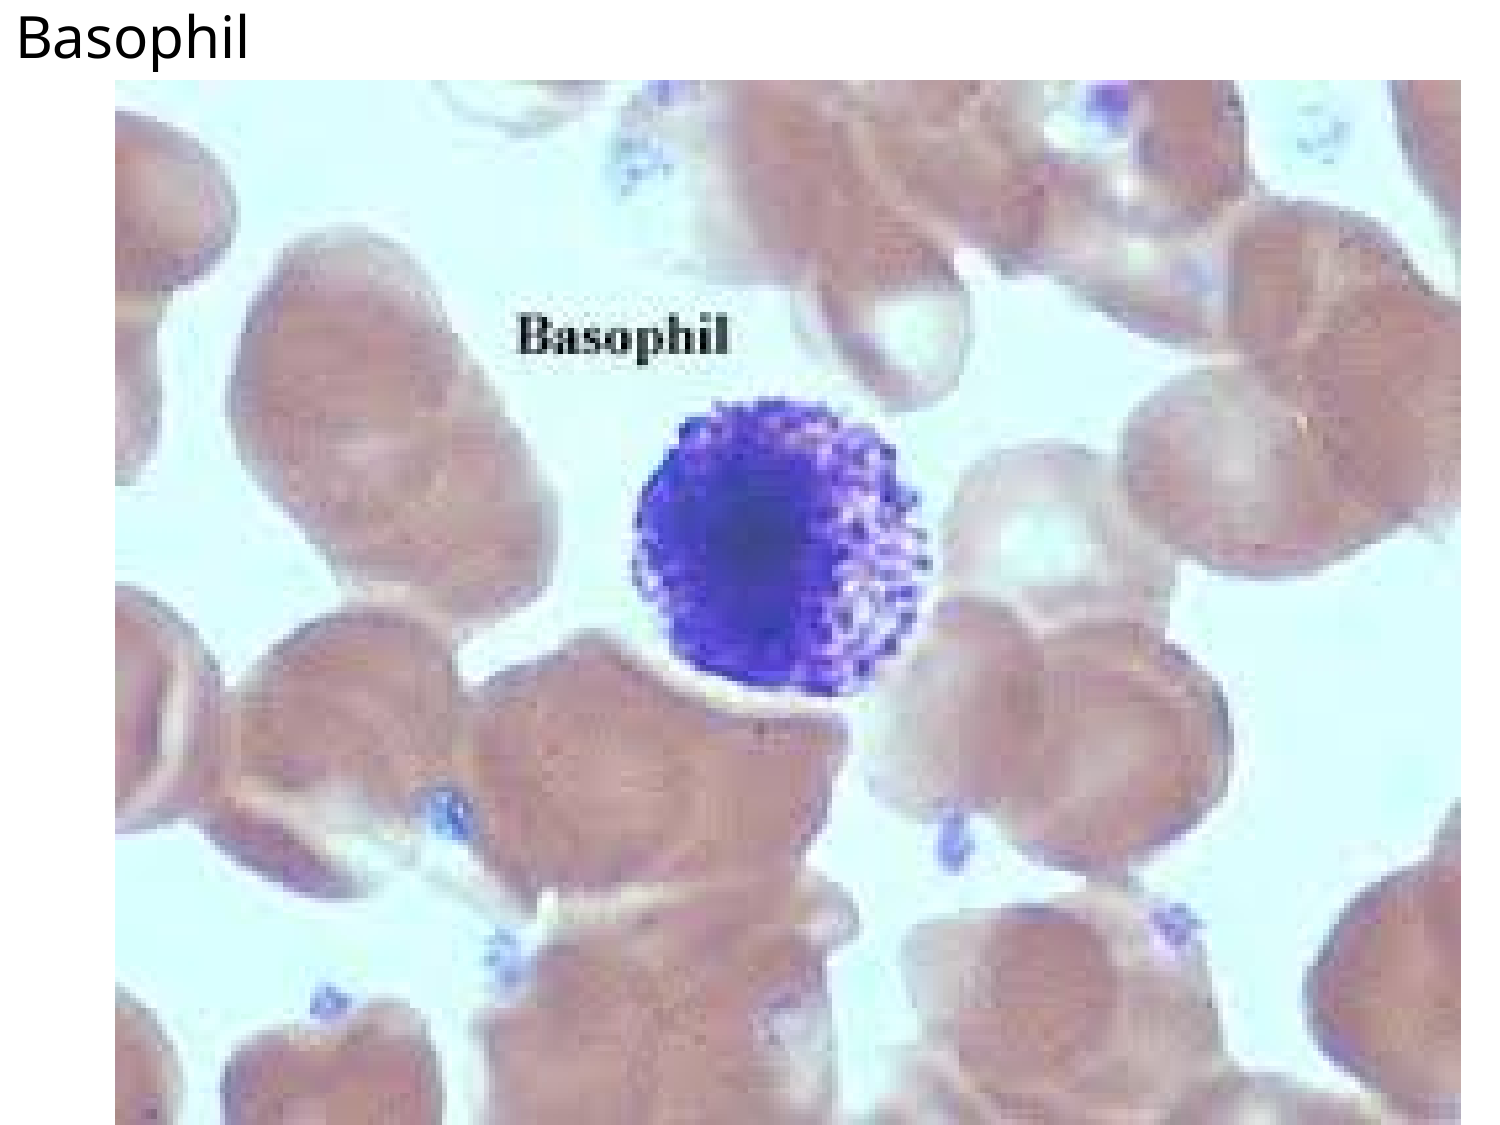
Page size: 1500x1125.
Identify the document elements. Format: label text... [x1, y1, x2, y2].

picture [115, 79, 1461, 1125]
title Basophil [0, 0, 1294, 81]
